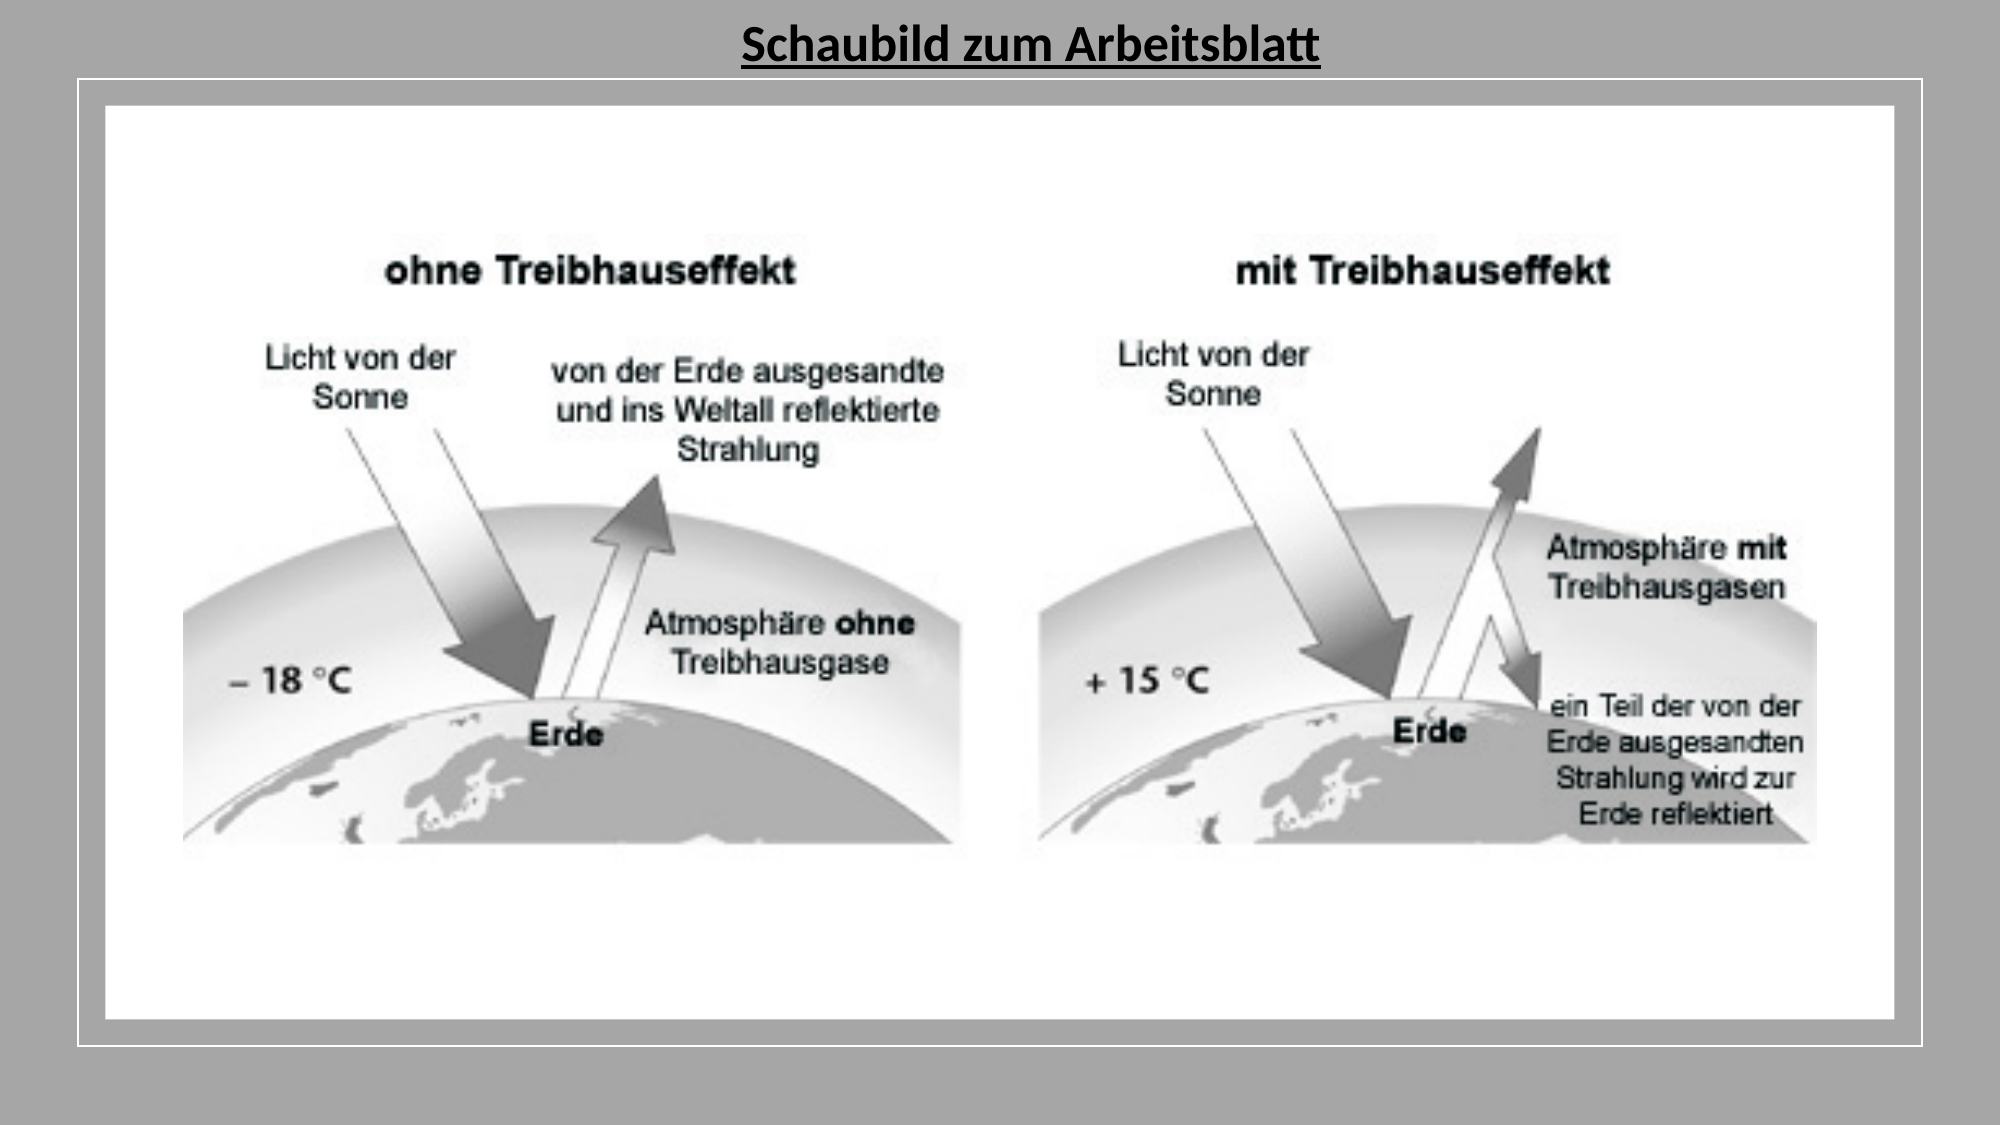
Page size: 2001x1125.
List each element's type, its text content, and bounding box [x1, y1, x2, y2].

text_box [104, 104, 1895, 1020]
picture [183, 233, 1817, 891]
text_box [0, 0, 2000, 1125]
text_box Schaubild zum Arbeitsblatt [726, 2, 1337, 80]
text_box [77, 78, 1923, 1047]
